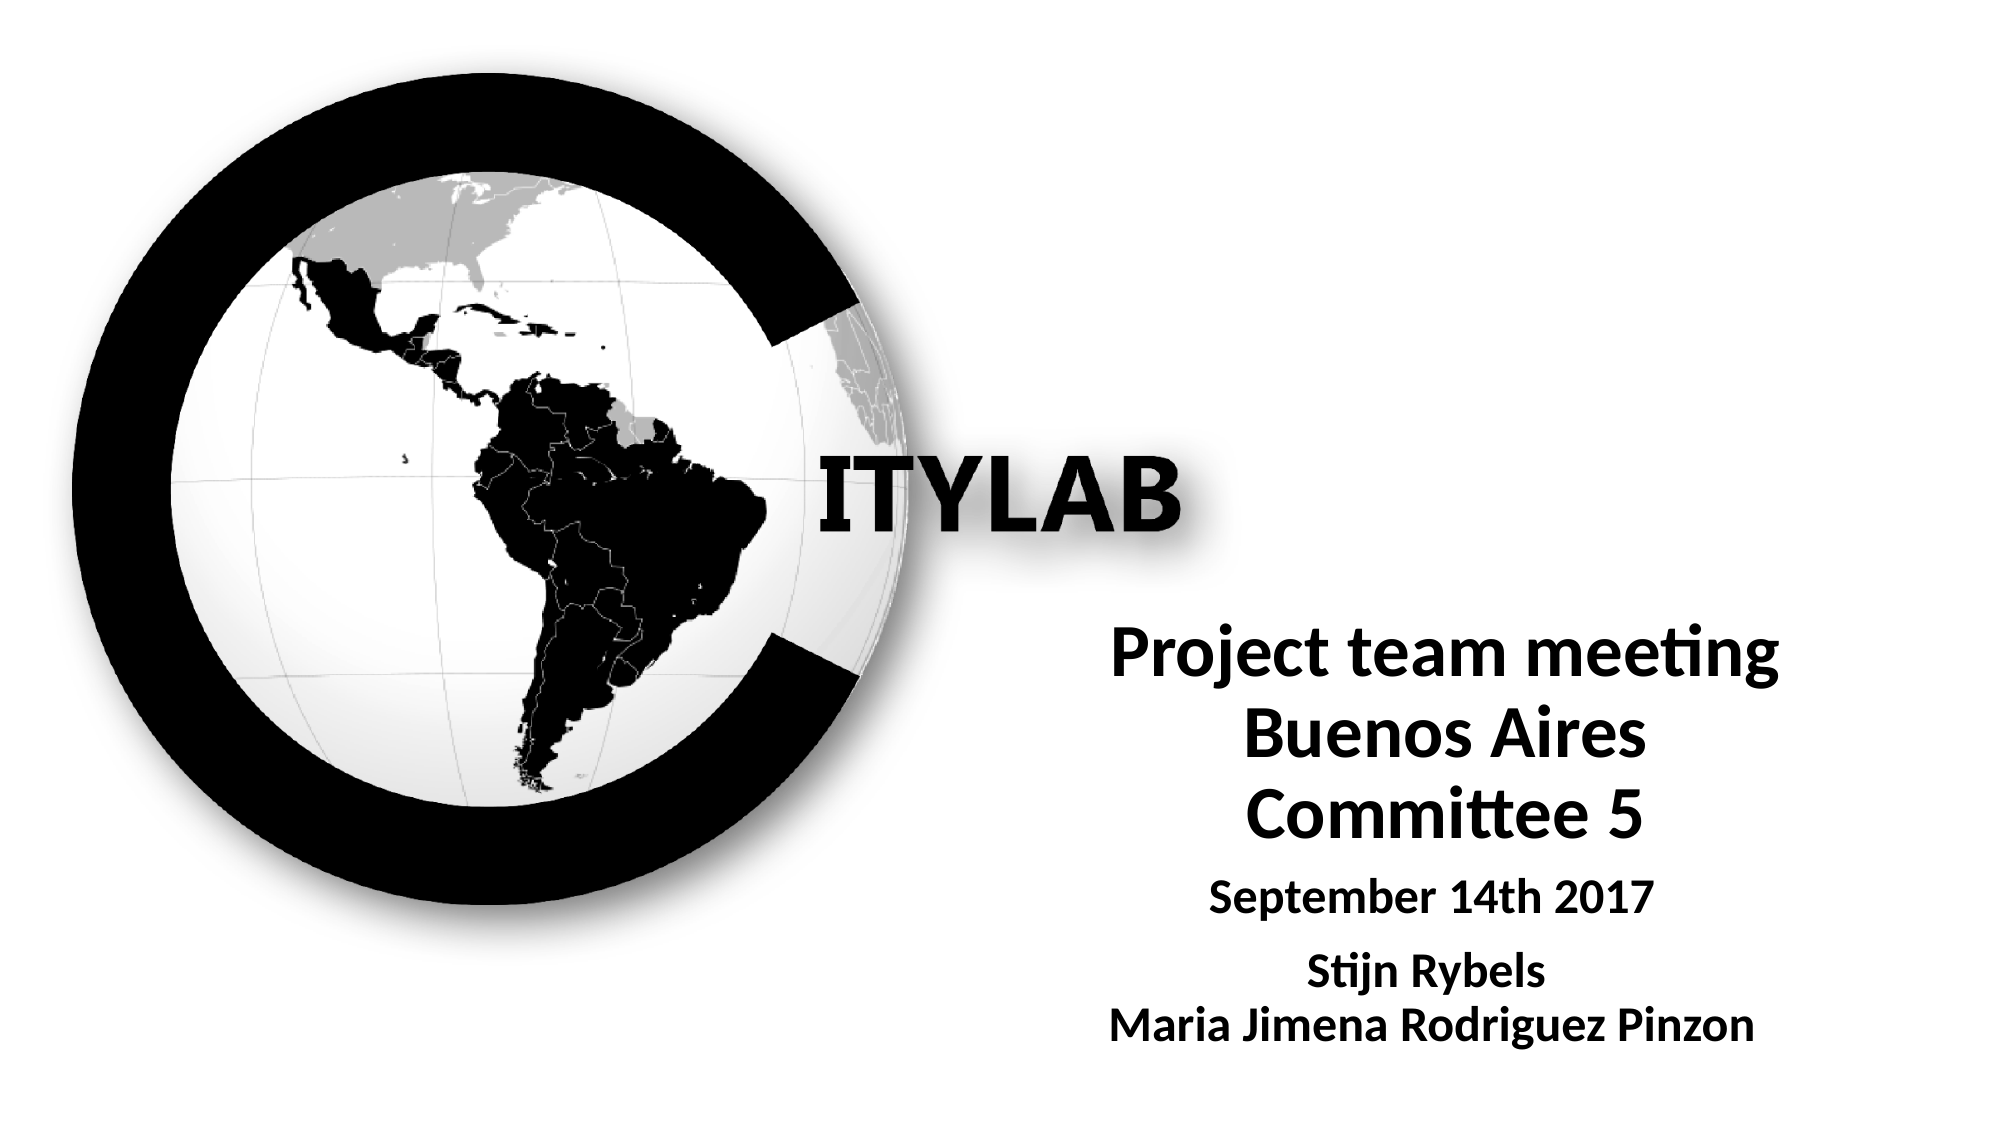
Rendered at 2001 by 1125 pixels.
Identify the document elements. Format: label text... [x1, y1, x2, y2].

title Project team meeting Buenos Aires Committee 5 [1232, 470, 1816, 862]
subtitle September 14th 2017 Stijn Rybels Maria Jimena Rodriguez Pinzon [682, 862, 2000, 1125]
picture [72, 73, 1184, 905]
